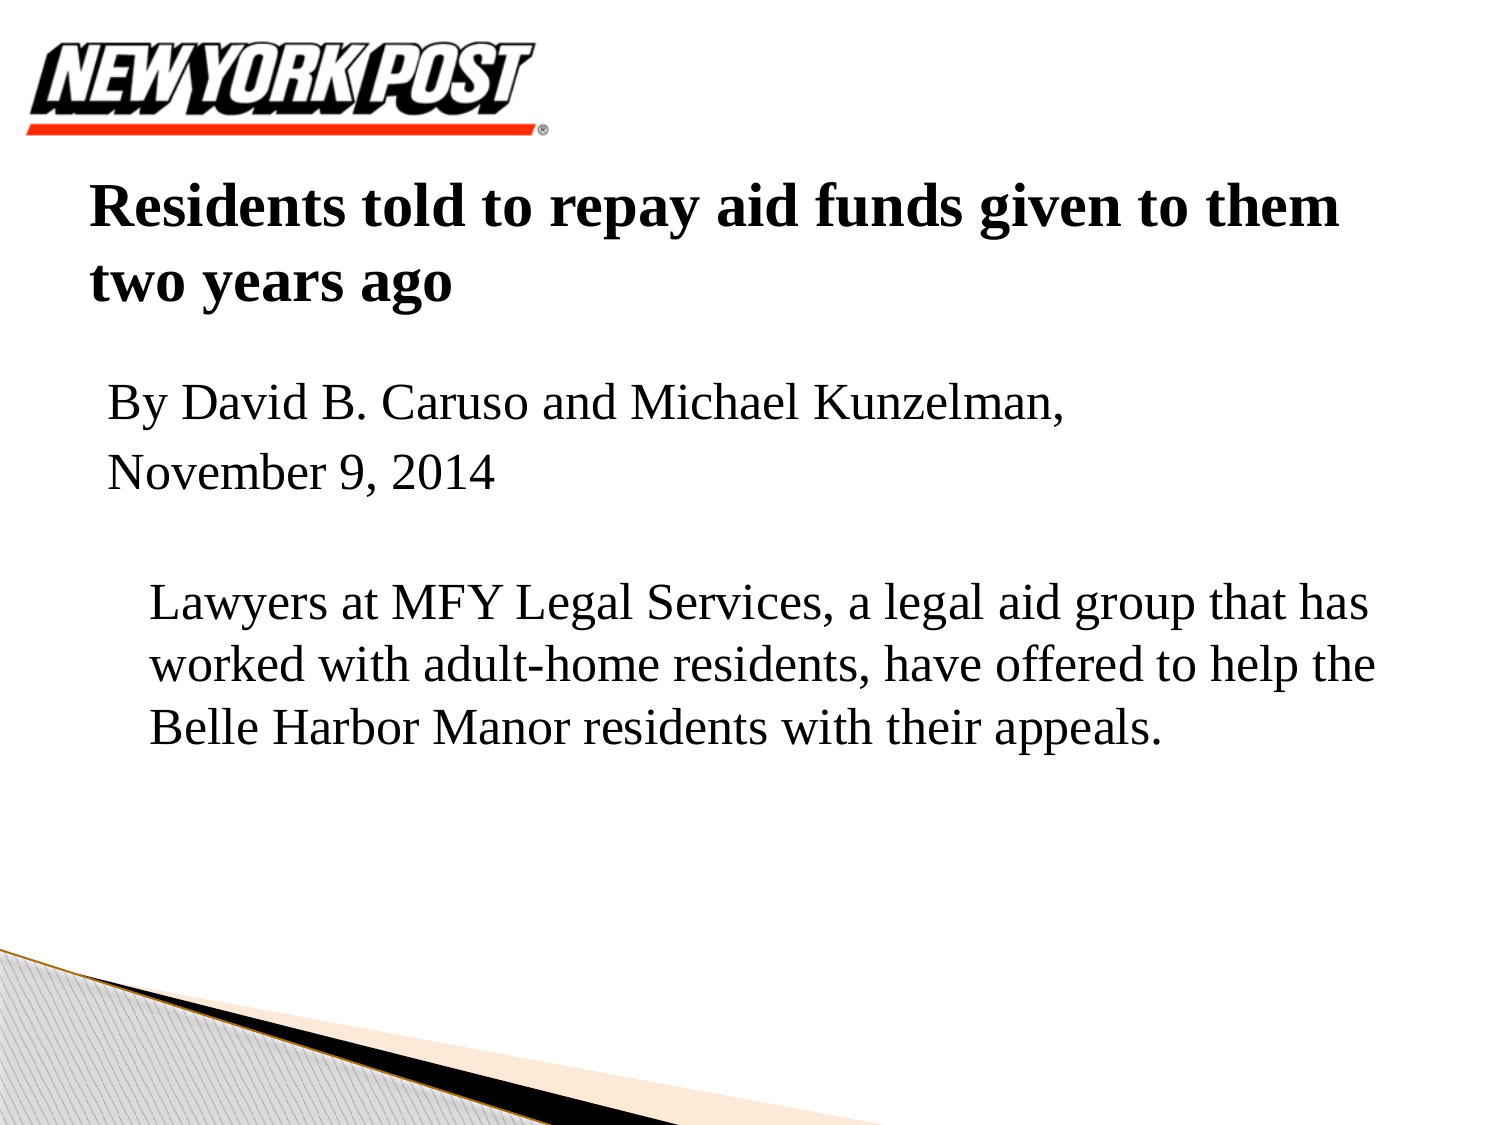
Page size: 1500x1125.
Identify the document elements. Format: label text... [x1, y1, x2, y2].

title Residents told to repay aid funds given to them two years ago [75, 45, 1425, 233]
list By David B. Caruso and Michael Kunzelman, November 9, 2014 Lawyers at MFY Legal Services, a legal aid group that has worked with adult-home residents, have offered to help the Belle Harbor Manor residents with their appeals. [75, 243, 1425, 986]
picture [24, 0, 551, 174]
